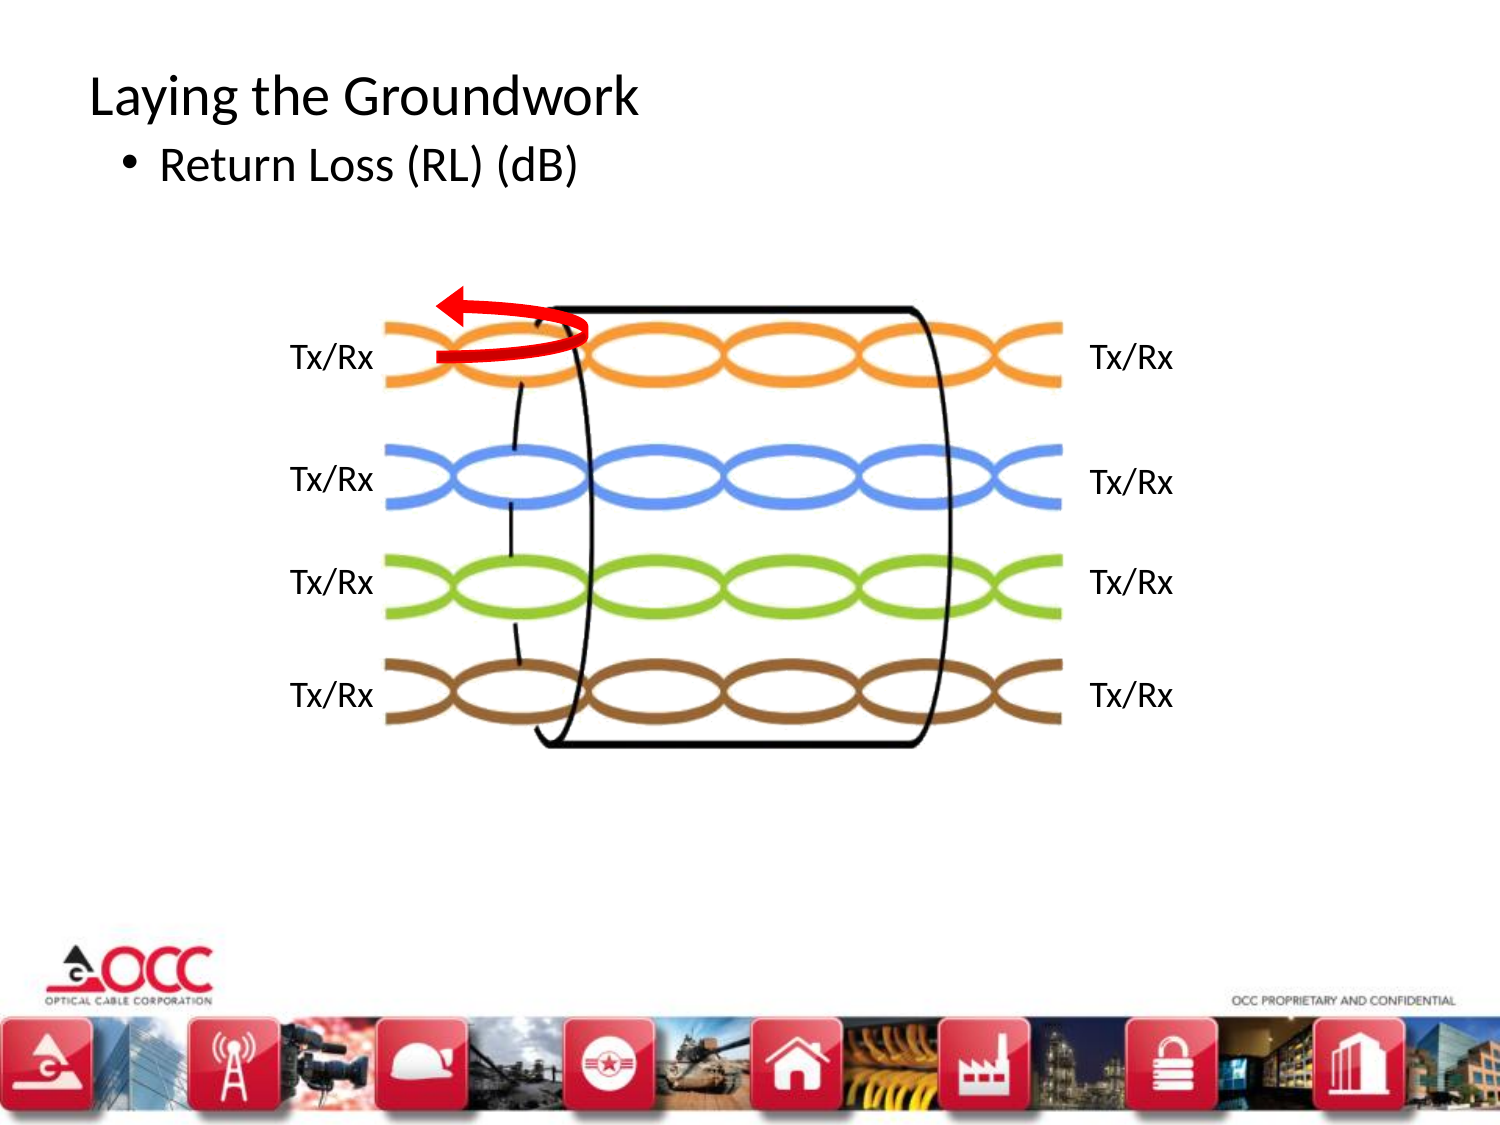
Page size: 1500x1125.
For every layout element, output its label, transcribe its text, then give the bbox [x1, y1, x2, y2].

text_box Return Loss (RL) (dB) [87, 124, 1425, 199]
picture [0, 0, 1500, 1125]
text_box Laying the Groundwork [75, 50, 1013, 135]
